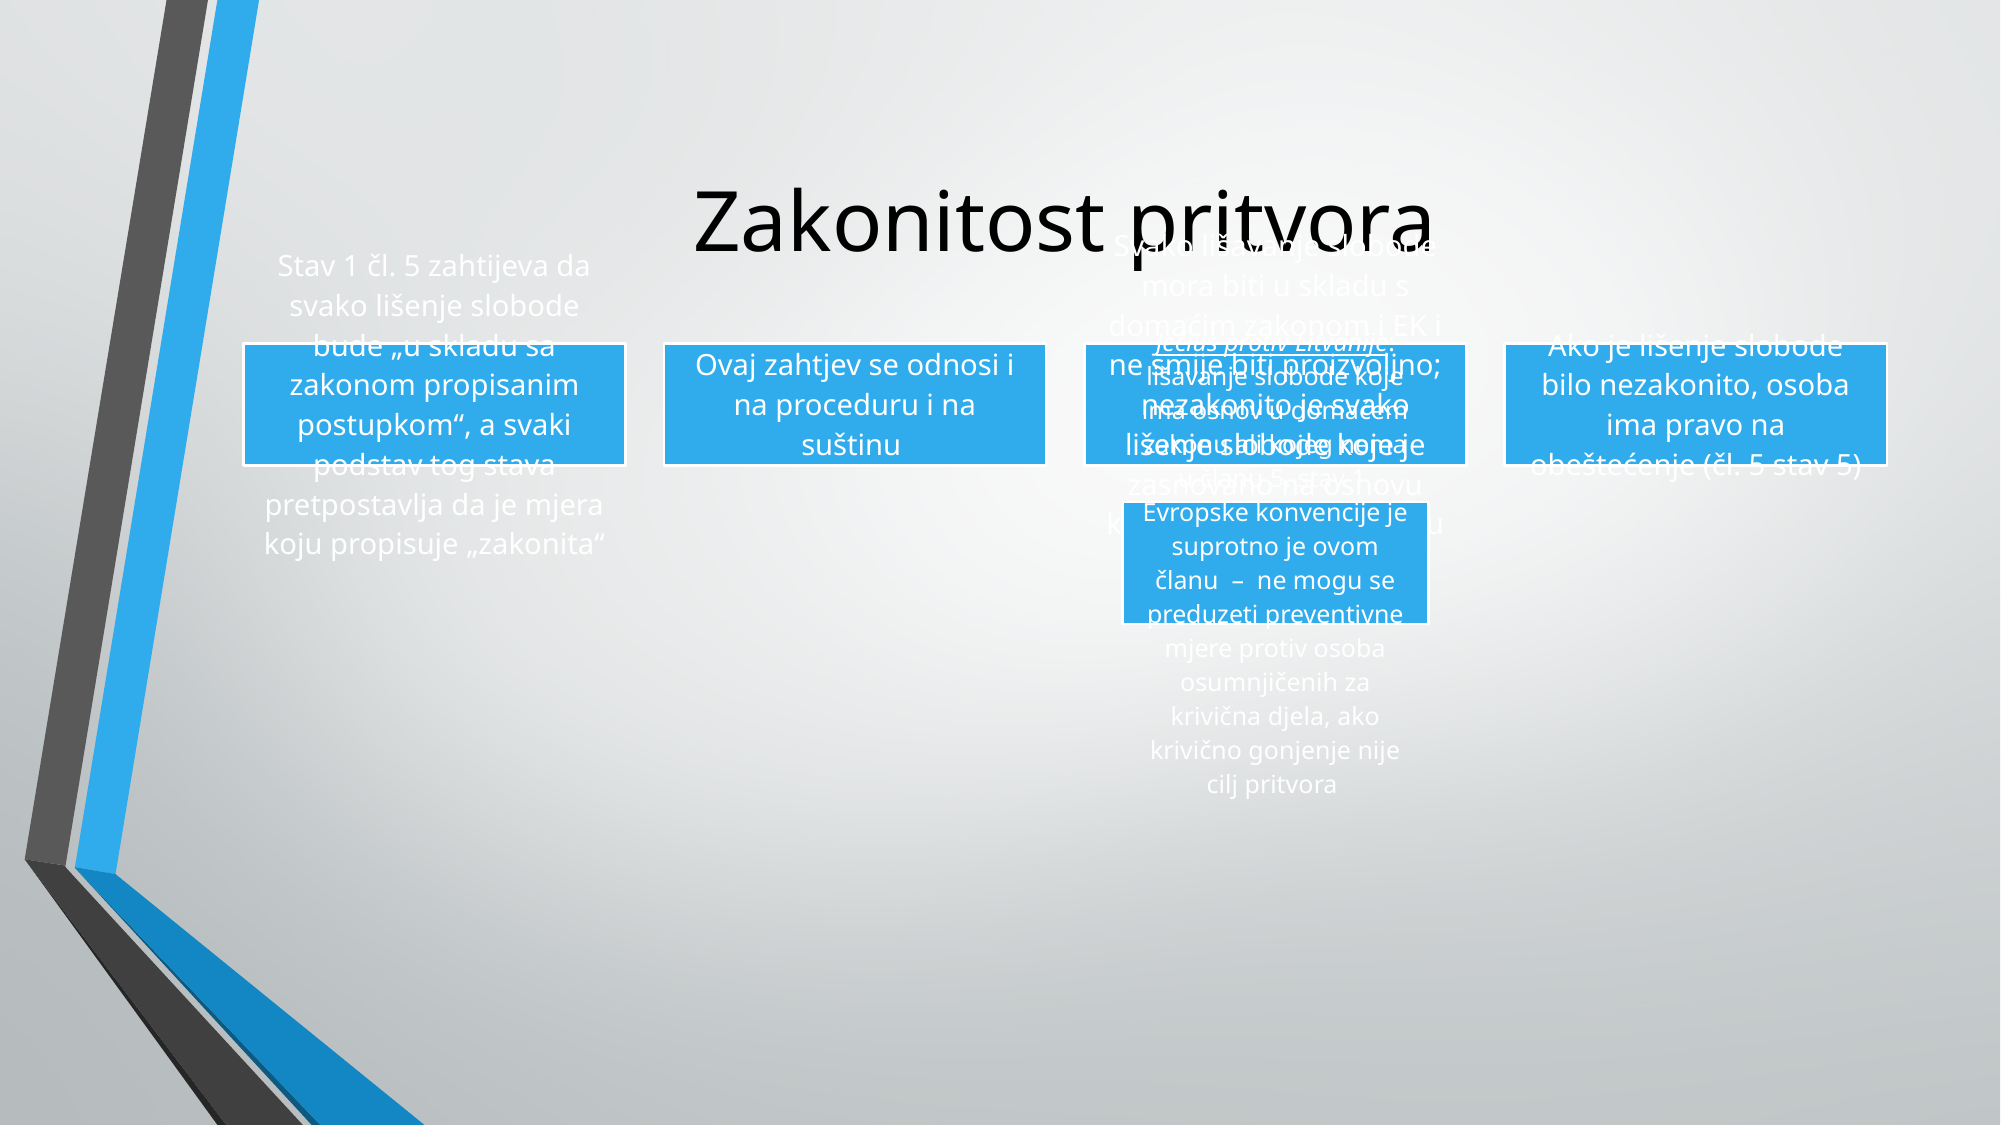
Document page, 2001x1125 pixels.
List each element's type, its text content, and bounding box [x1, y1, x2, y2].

title Zakonitost pritvora [243, 112, 1887, 323]
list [243, 342, 1888, 1101]
